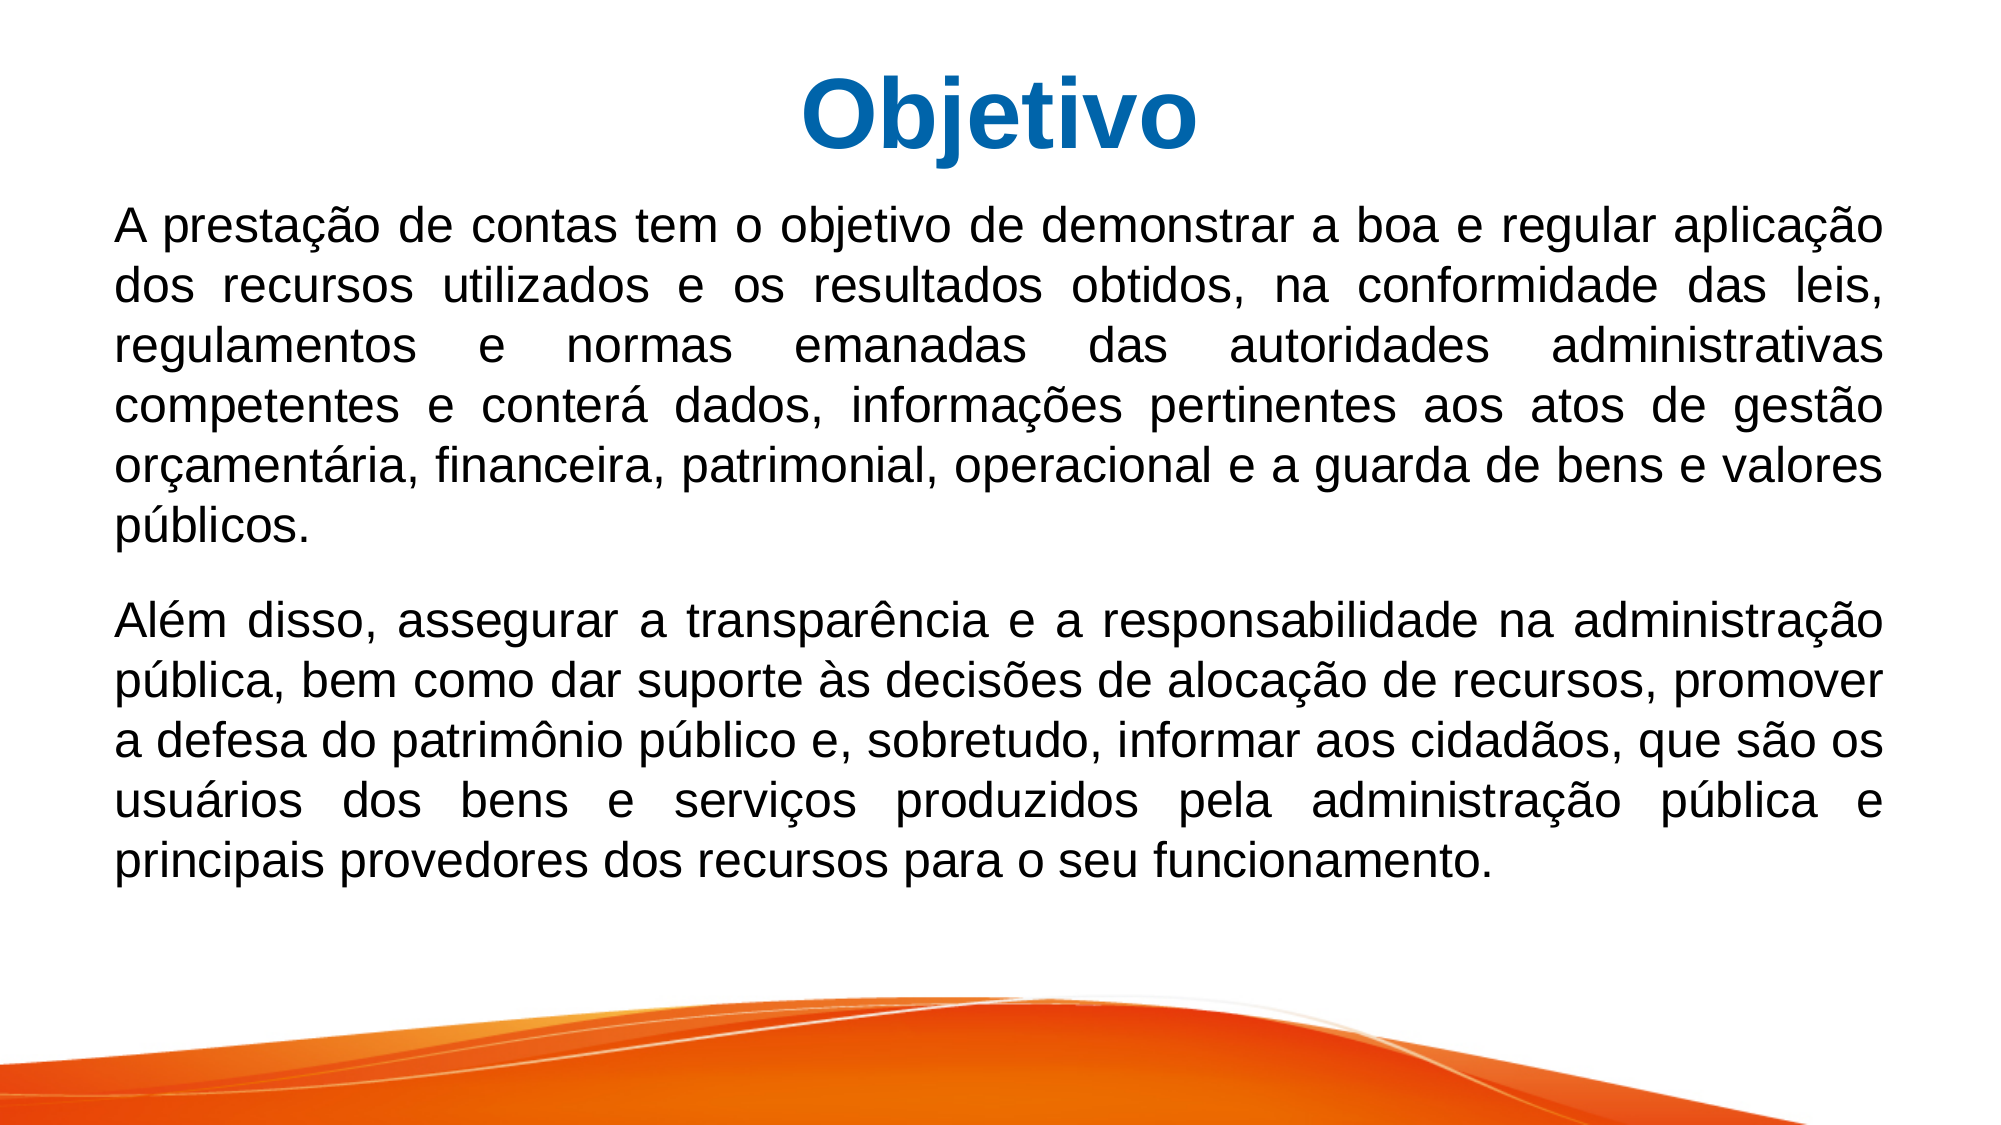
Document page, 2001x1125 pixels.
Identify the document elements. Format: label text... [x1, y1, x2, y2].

list A prestação de contas tem o objetivo de demonstrar a boa e regular aplicação dos recursos utilizados e os resultados obtidos, na conformidade das leis, regulamentos e normas emanadas das autoridades administrativas competentes e conterá dados, informações pertinentes aos atos de gestão orçamentária, financeira, patrimonial, operacional e a guarda de bens e valores públicos. Além disso, assegurar a transparência e a responsabilidade na administração pública, bem como dar suporte às decisões de alocação de recursos, promover a defesa do patrimônio público e, sobretudo, informar aos cidadãos, que são os usuários dos bens e serviços produzidos pela administração pública e principais provedores dos recursos para o seu funcionamento. [99, 184, 1901, 985]
picture [0, 0, 2000, 1125]
title Objetivo [99, 30, 1901, 184]
